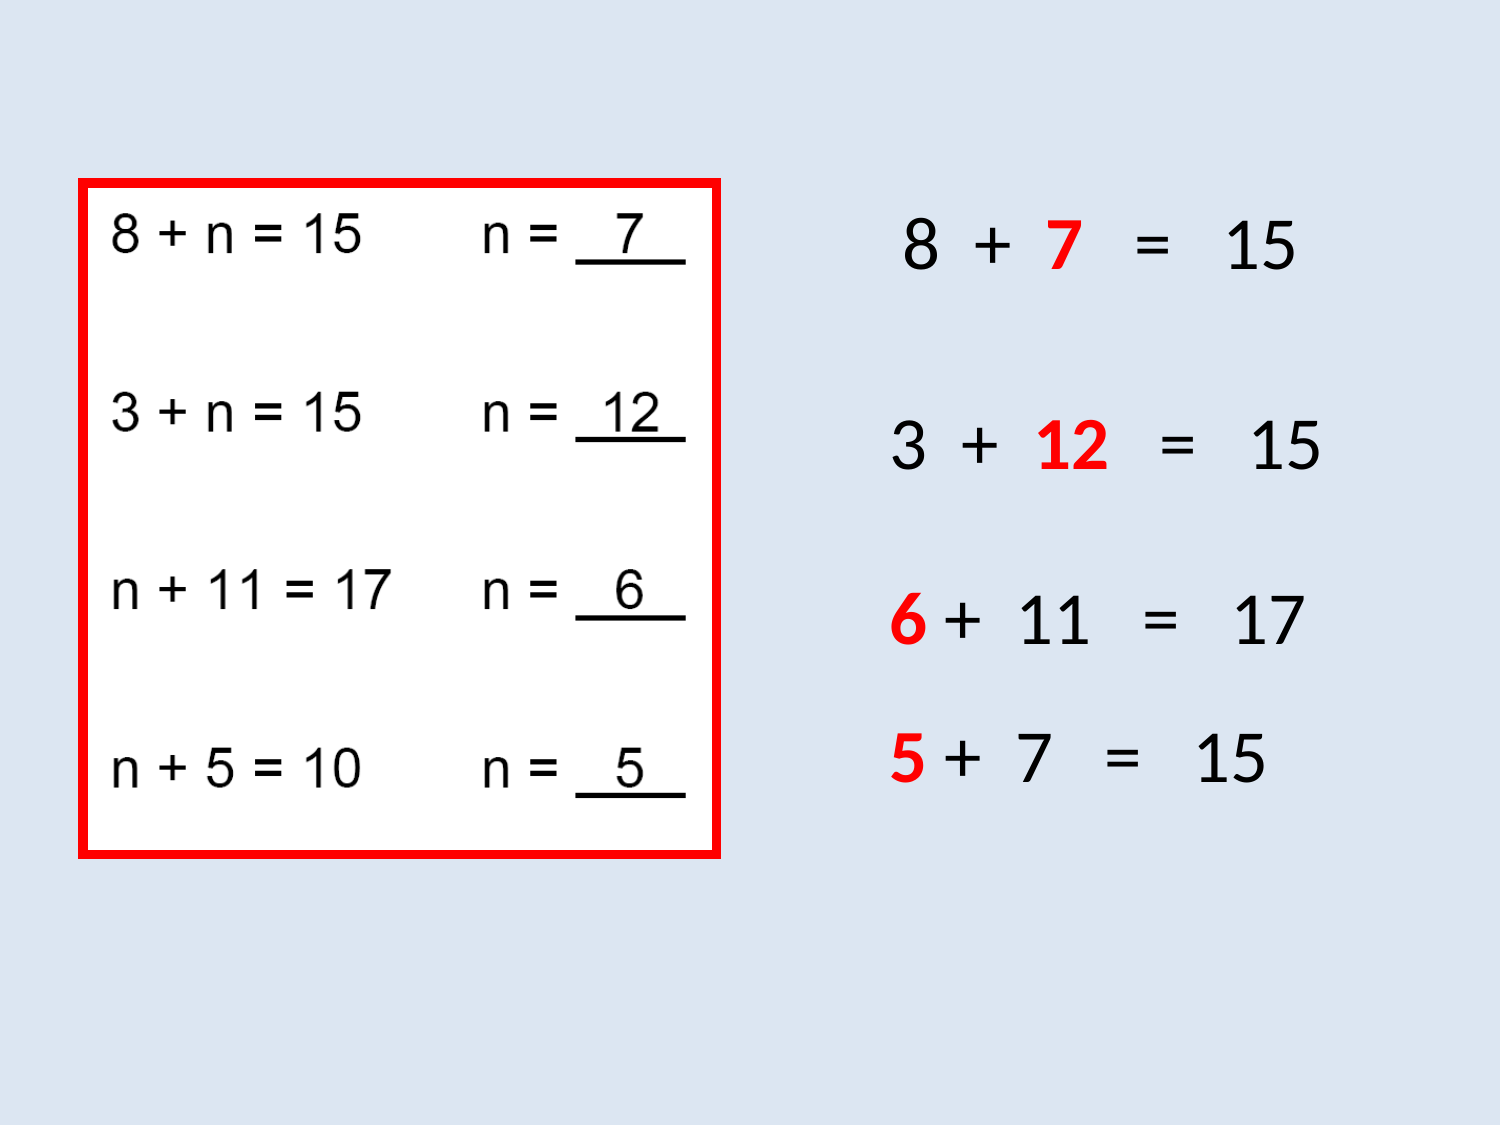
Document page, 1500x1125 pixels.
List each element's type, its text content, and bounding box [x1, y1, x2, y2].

text_box 5 + 7 = 15 [875, 699, 1363, 805]
text_box 6 + 11 = 17 [875, 562, 1375, 668]
picture [87, 187, 713, 851]
text_box 8 + 7 = 15 [887, 187, 1388, 293]
text_box 3 + 12 = 15 [875, 387, 1375, 493]
